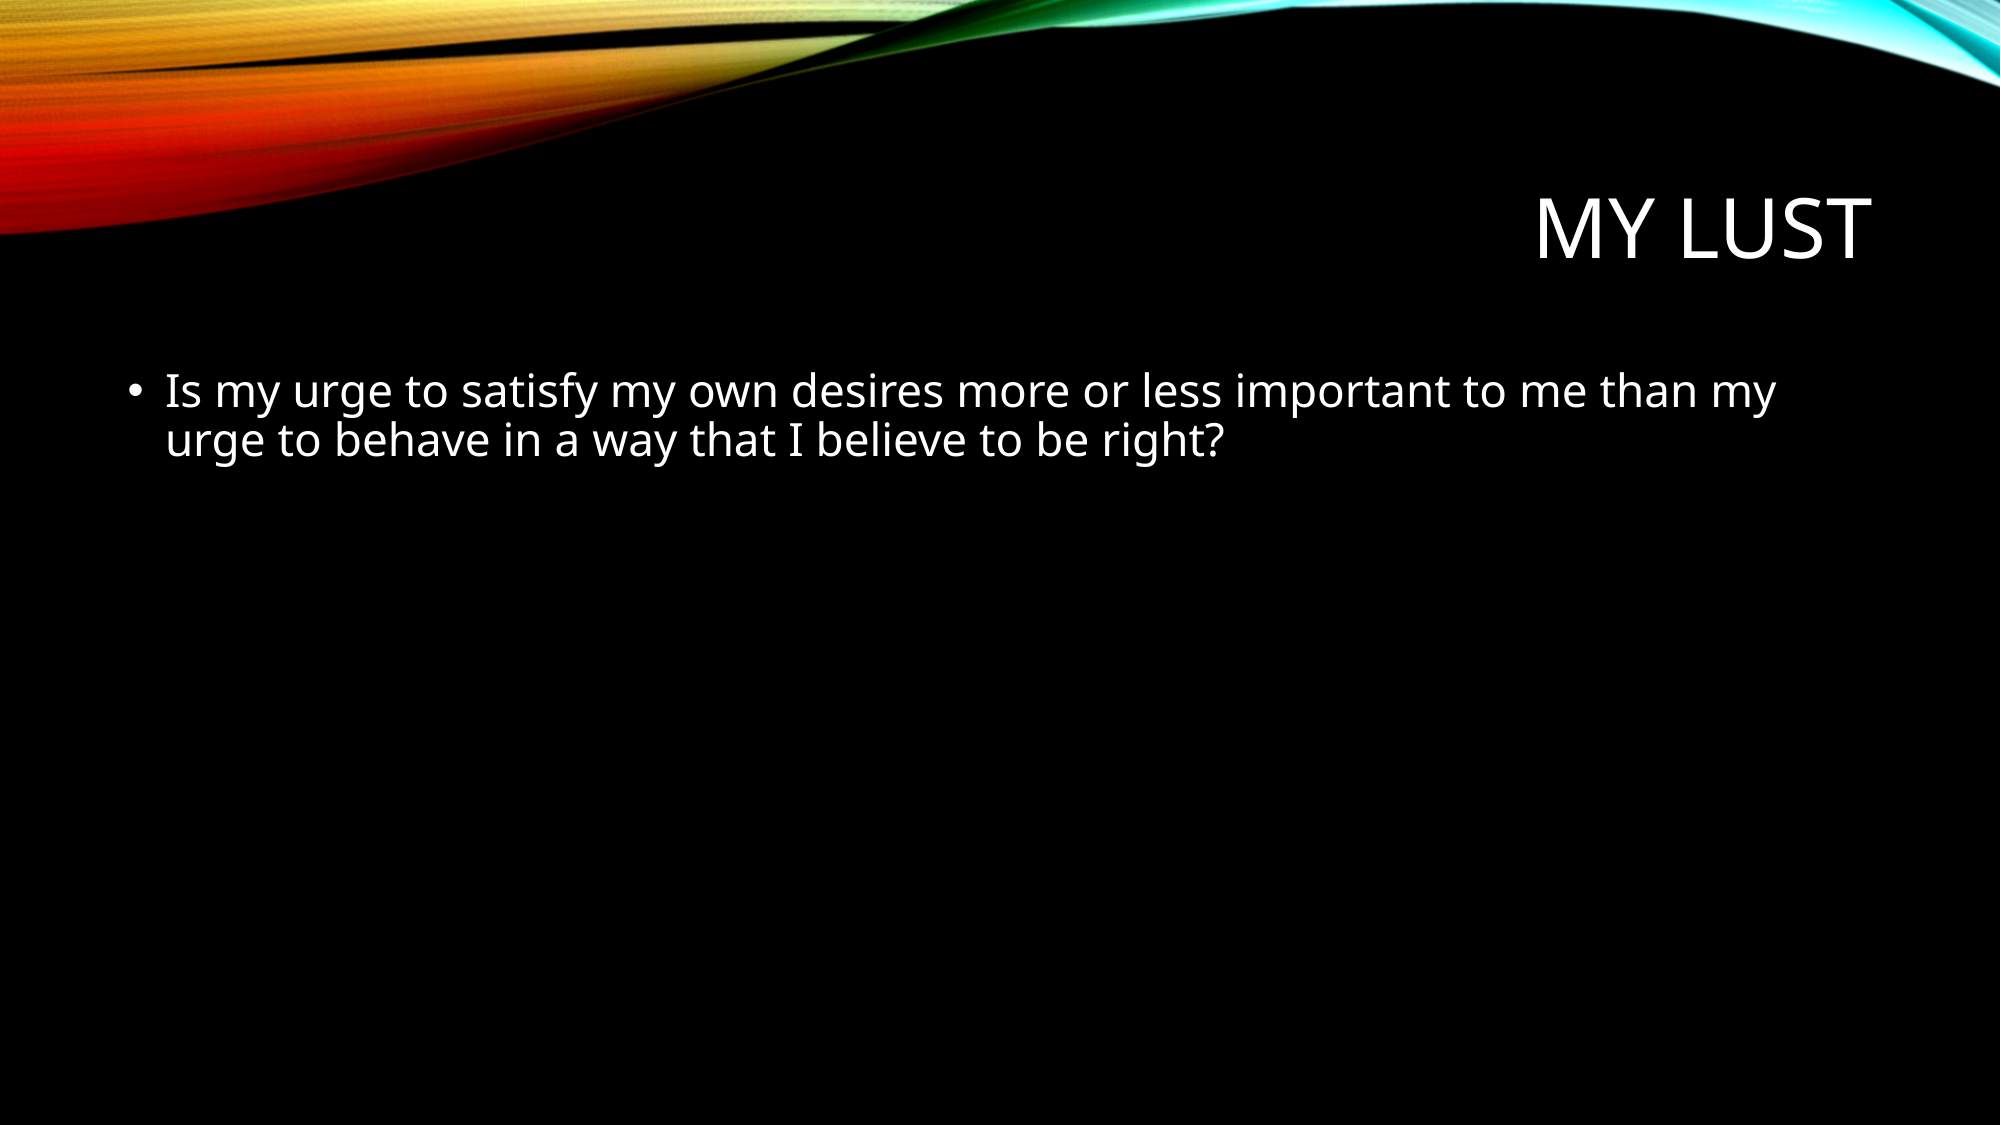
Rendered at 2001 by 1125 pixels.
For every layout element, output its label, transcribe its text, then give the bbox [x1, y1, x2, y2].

list Is my urge to satisfy my own desires more or less important to me than my urge to behave in a way that I believe to be right? [112, 360, 1888, 1021]
picture [0, 0, 2000, 237]
title My Lust [474, 125, 1888, 338]
